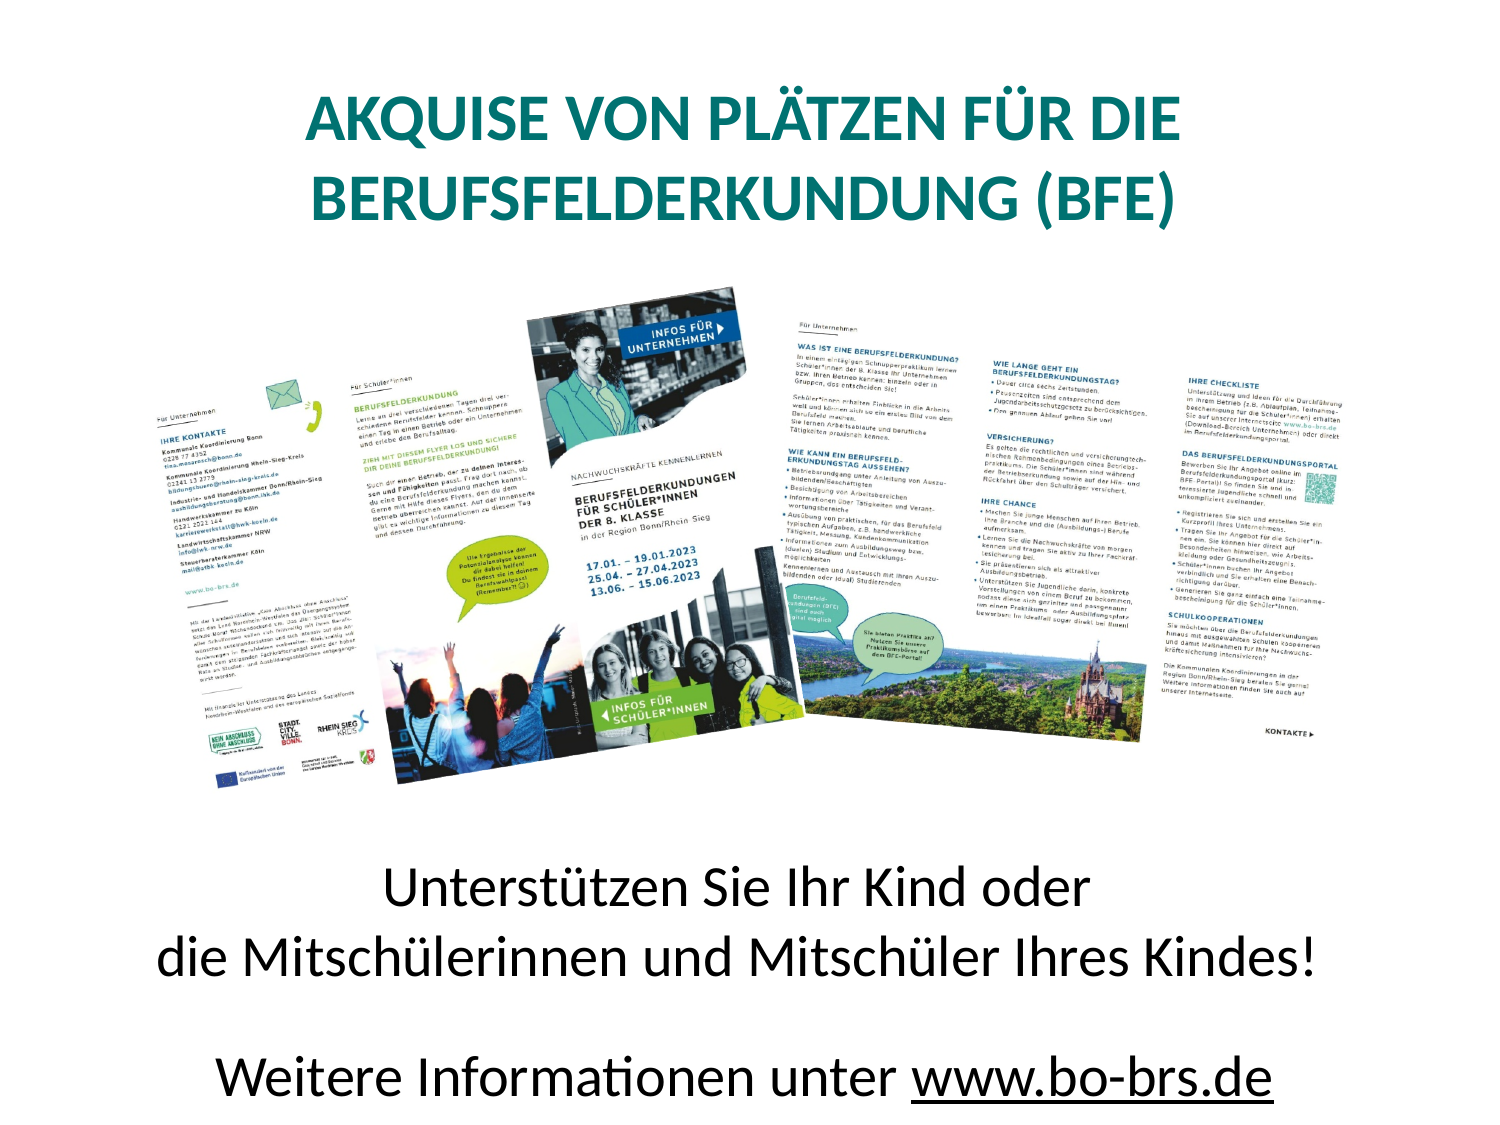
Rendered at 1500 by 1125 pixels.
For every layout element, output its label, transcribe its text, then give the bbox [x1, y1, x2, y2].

text_box Akquise von Plätzen für die Berufsfelderkundung (BFE) Unterstützen Sie Ihr Kind oder die Mitschülerinnen und Mitschüler Ihres Kindes! Weitere Informationen unter www.bo-brs.de [41, 66, 1447, 1125]
picture [124, 222, 1374, 861]
